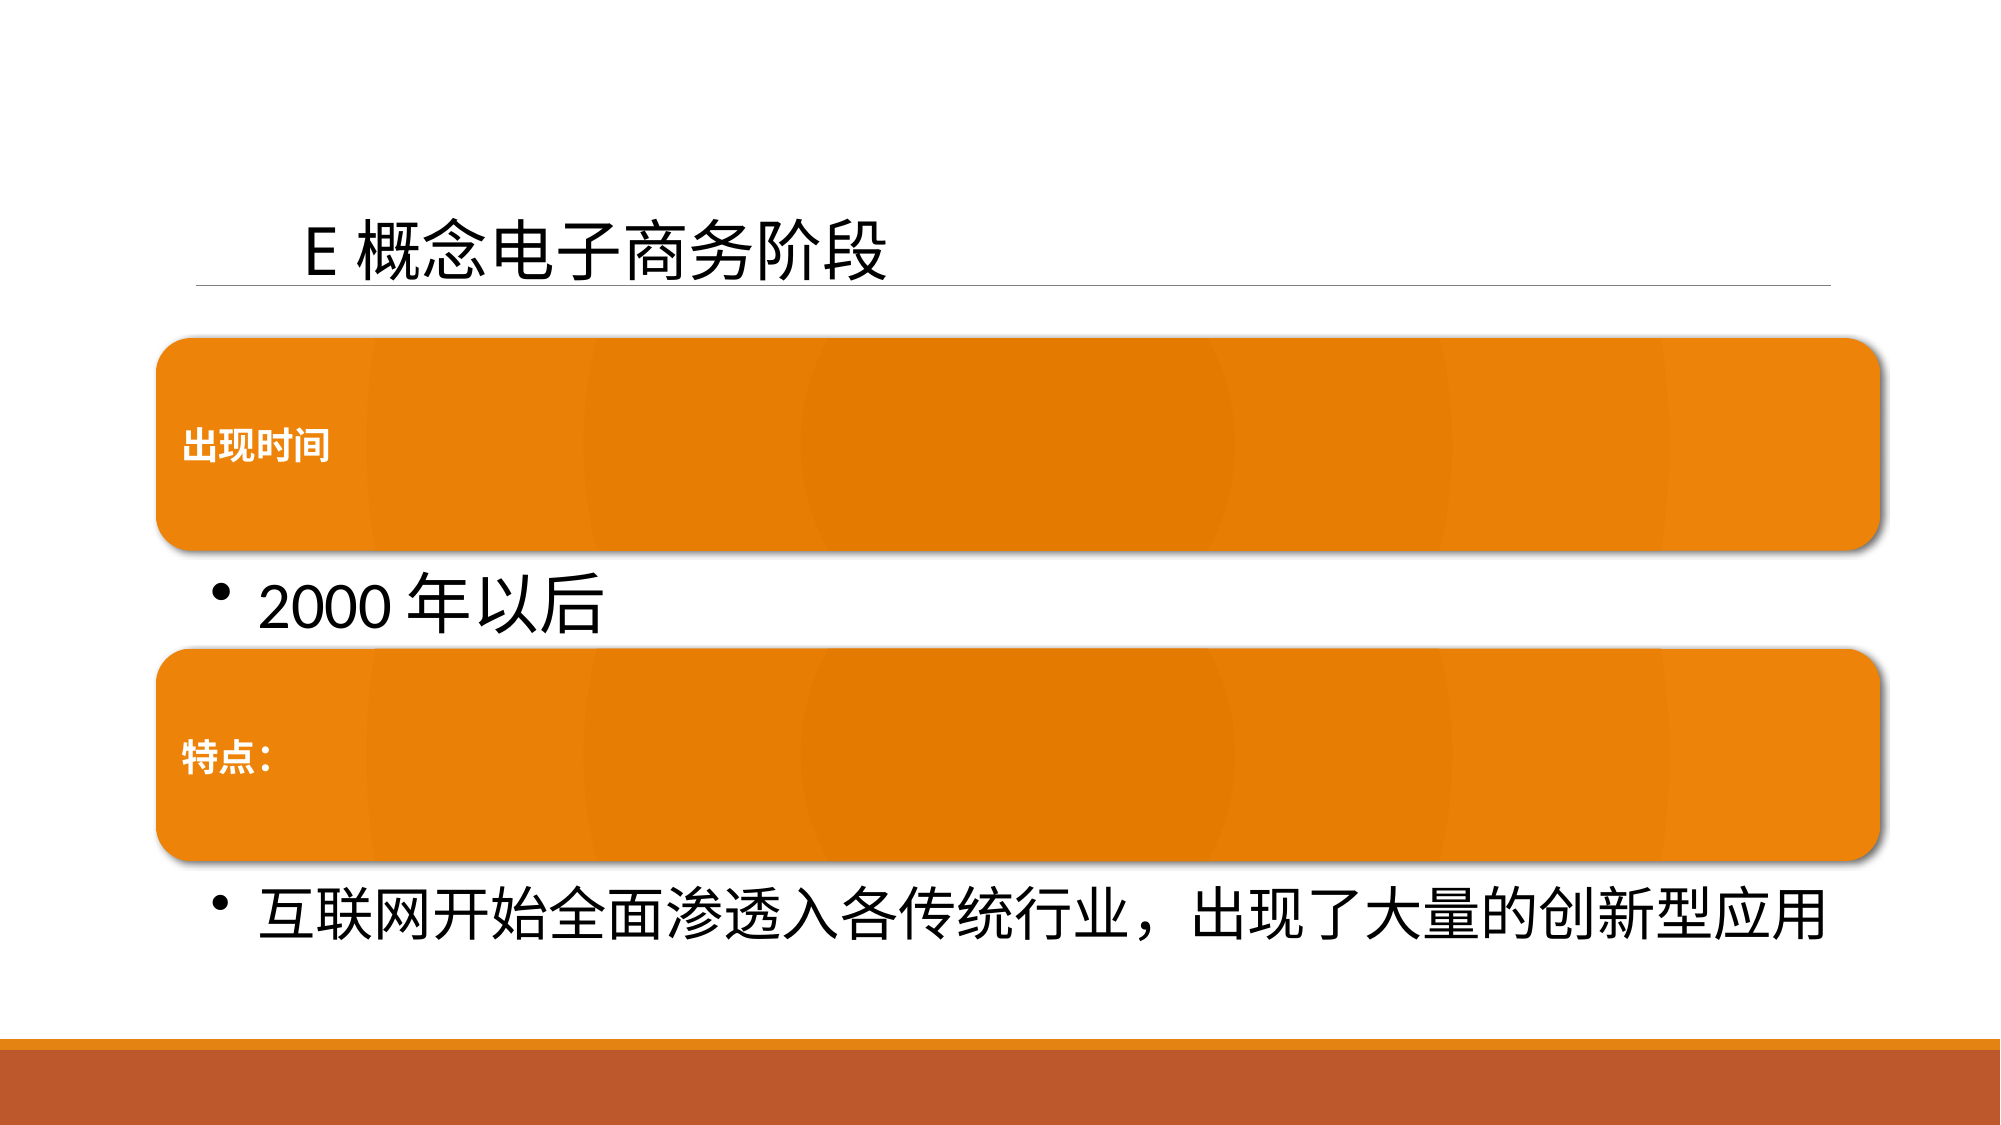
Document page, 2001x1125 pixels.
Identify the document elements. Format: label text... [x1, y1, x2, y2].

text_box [155, 337, 1881, 960]
text_box E概念电子商务阶段 [287, 201, 1475, 296]
